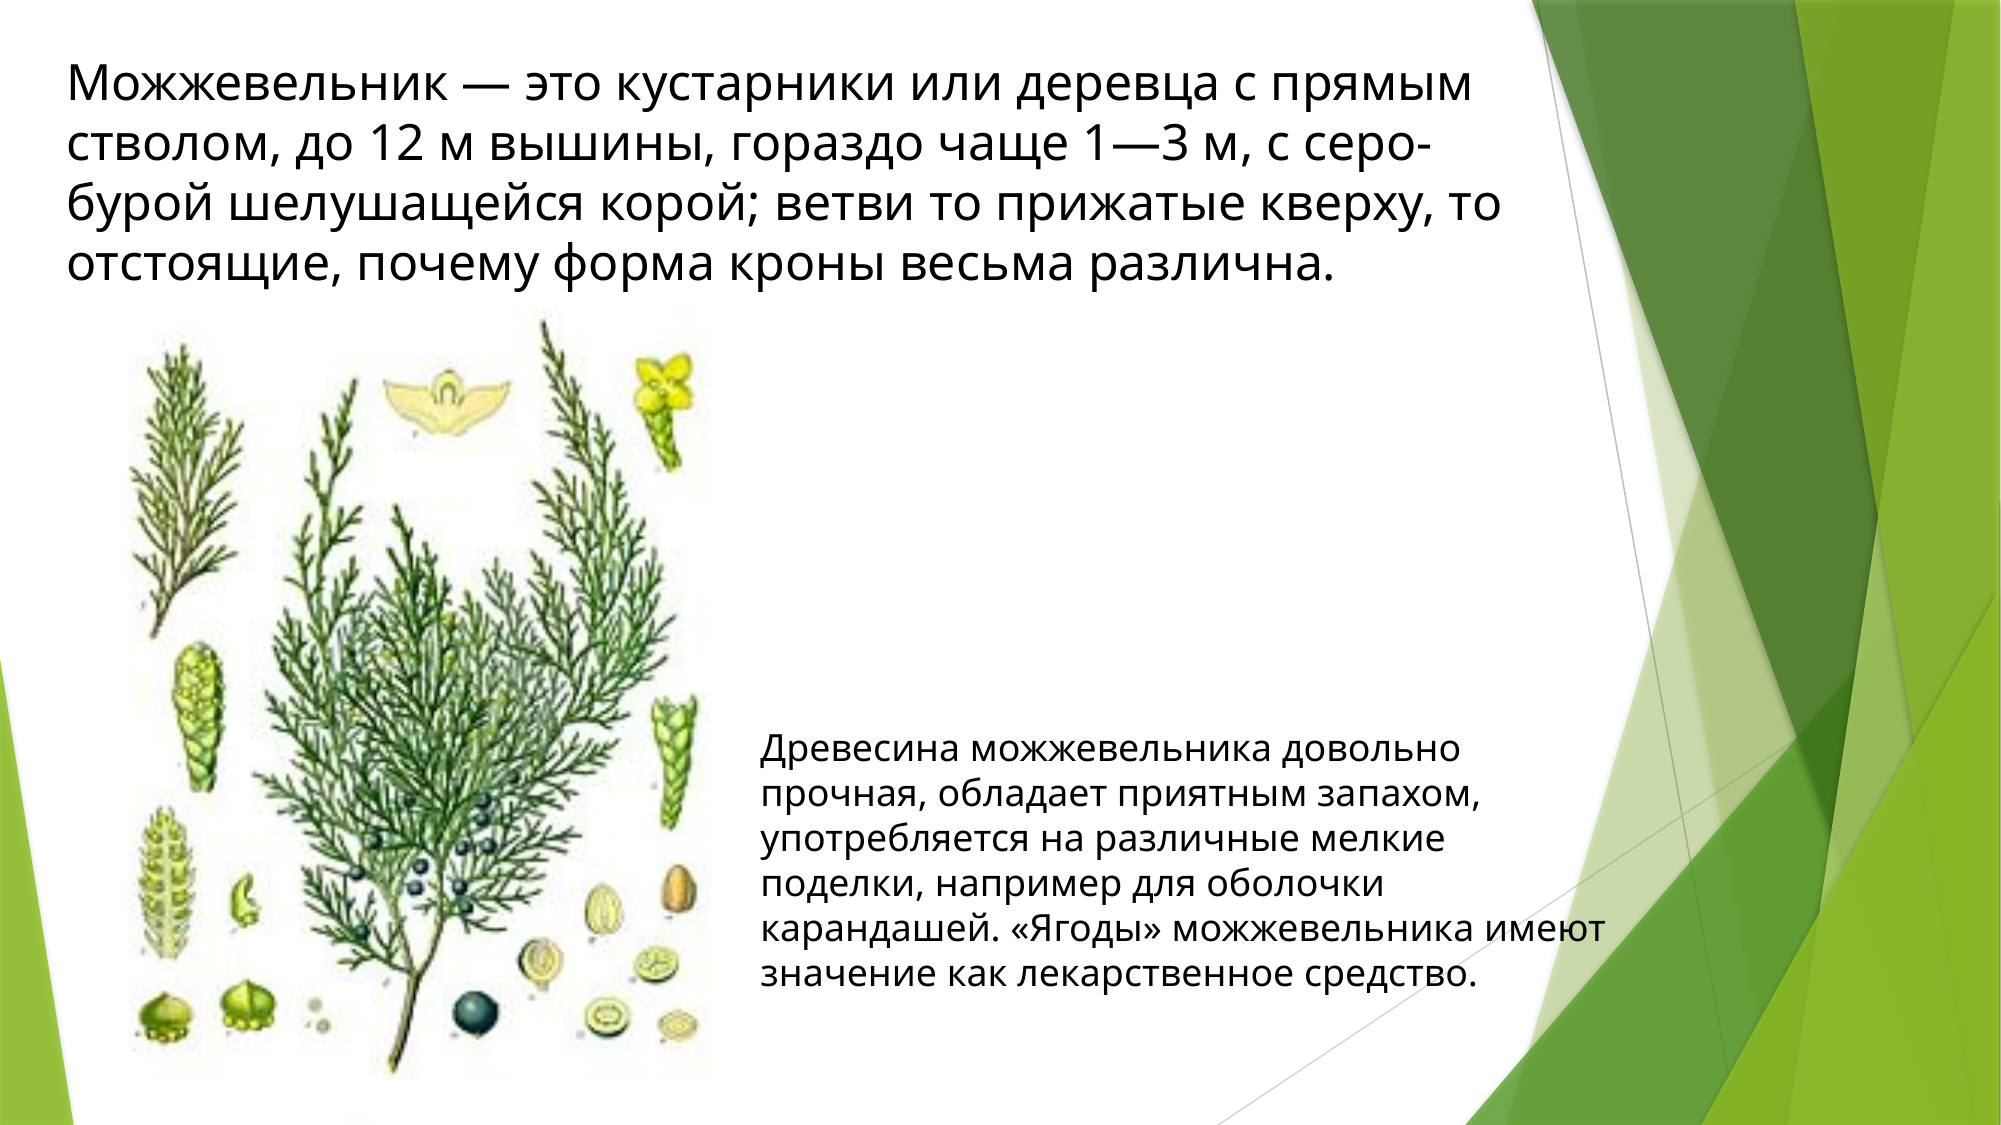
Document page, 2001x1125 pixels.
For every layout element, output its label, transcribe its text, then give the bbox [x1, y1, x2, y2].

text_box Можжевельник — это кустарники или деревца с прямым стволом, до 12 м вышины, гораз­до чаще 1—3 м, с серо-бурой шелушащейся корой; ветви то прижатые кверху, то отстоящие, почему форма кроны весьма различна. [51, 42, 1560, 298]
picture [82, 308, 747, 1125]
text_box Древесина можжевельника довольно прочная, обладает приятным за­пахом, употребляется на различные мелкие поделки, например для оболочки карандашей. «Ягоды» можжевель­ника имеют значение как лекар­ственное средство. [750, 716, 1635, 1002]
